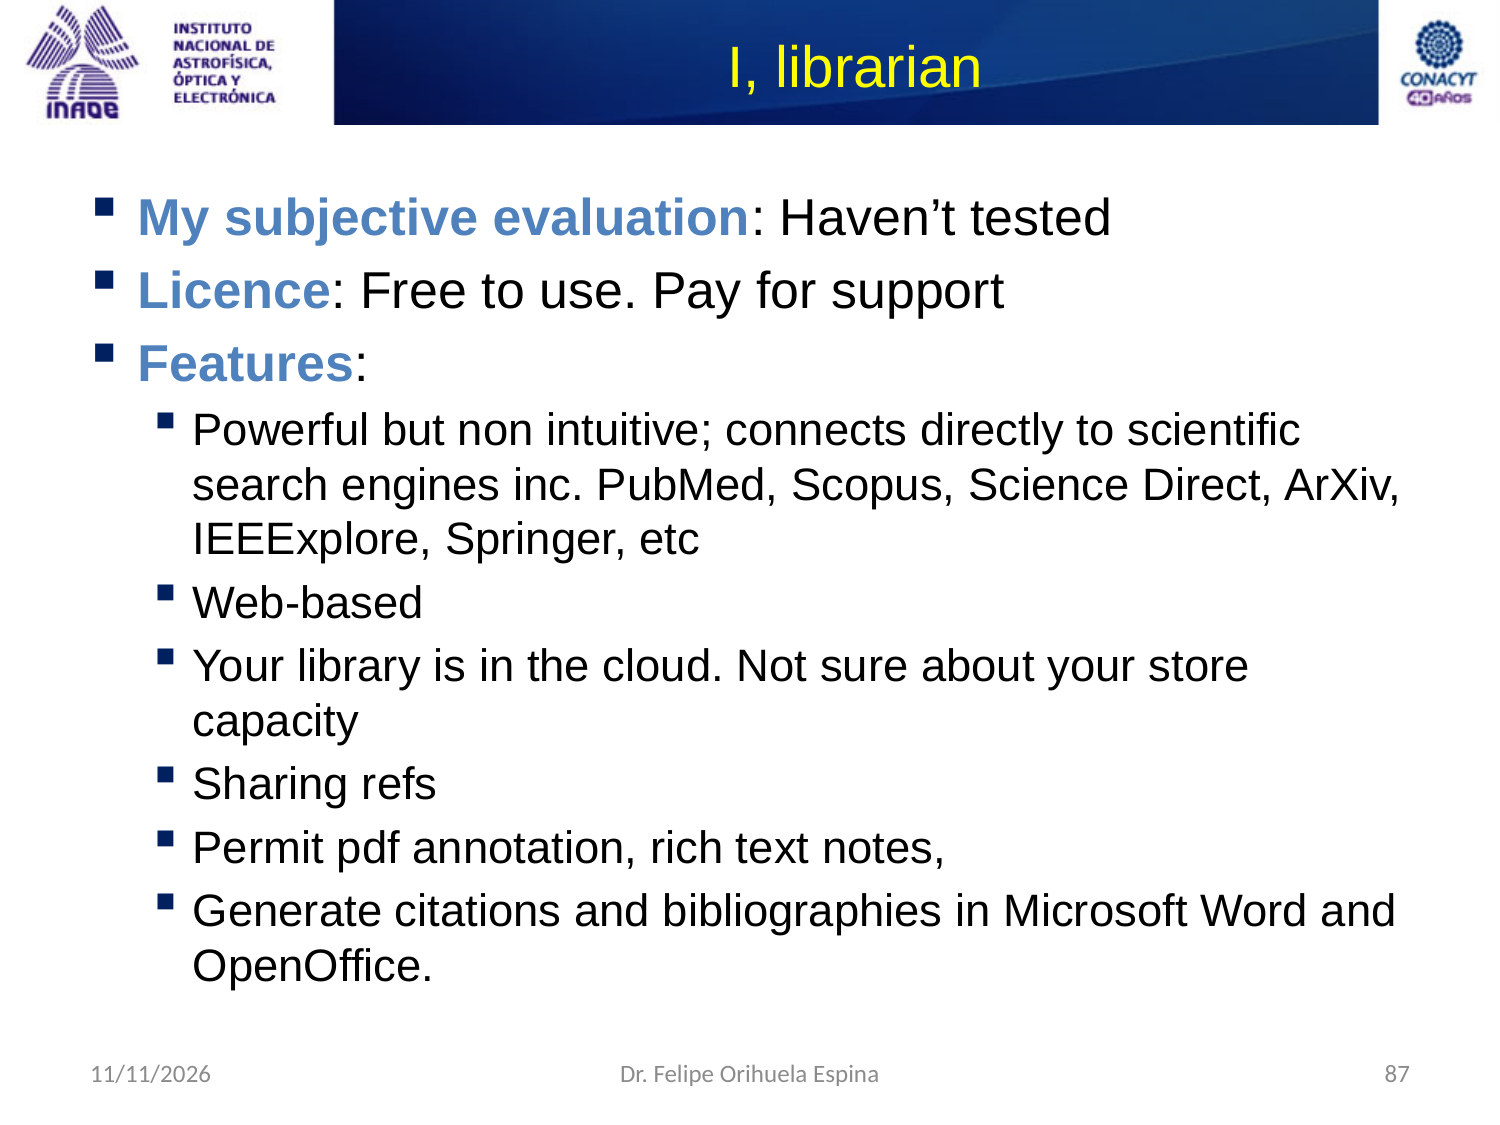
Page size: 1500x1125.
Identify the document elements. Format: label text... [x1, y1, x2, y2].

picture [1383, 0, 1500, 125]
footer Dr. Felipe Orihuela Espina [512, 1042, 988, 1103]
title I, librarian [328, 0, 1383, 129]
picture [0, 0, 328, 125]
slide_number 87 [1074, 1042, 1425, 1103]
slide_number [75, 1042, 425, 1103]
list My subjective evaluation: Haven’t tested Licence: Free to use. Pay for support Features: Powerful but non intuitive; connects directly to scientific search engines inc. PubMed, Scopus, Science Direct, ArXiv, IEEExplore, Springer, etc Web-based Your library is in the cloud. Not sure about your store capacity Sharing refs Permit pdf annotation, rich text notes, Generate citations and bibliographies in Microsoft Word and OpenOffice. [75, 175, 1425, 1005]
